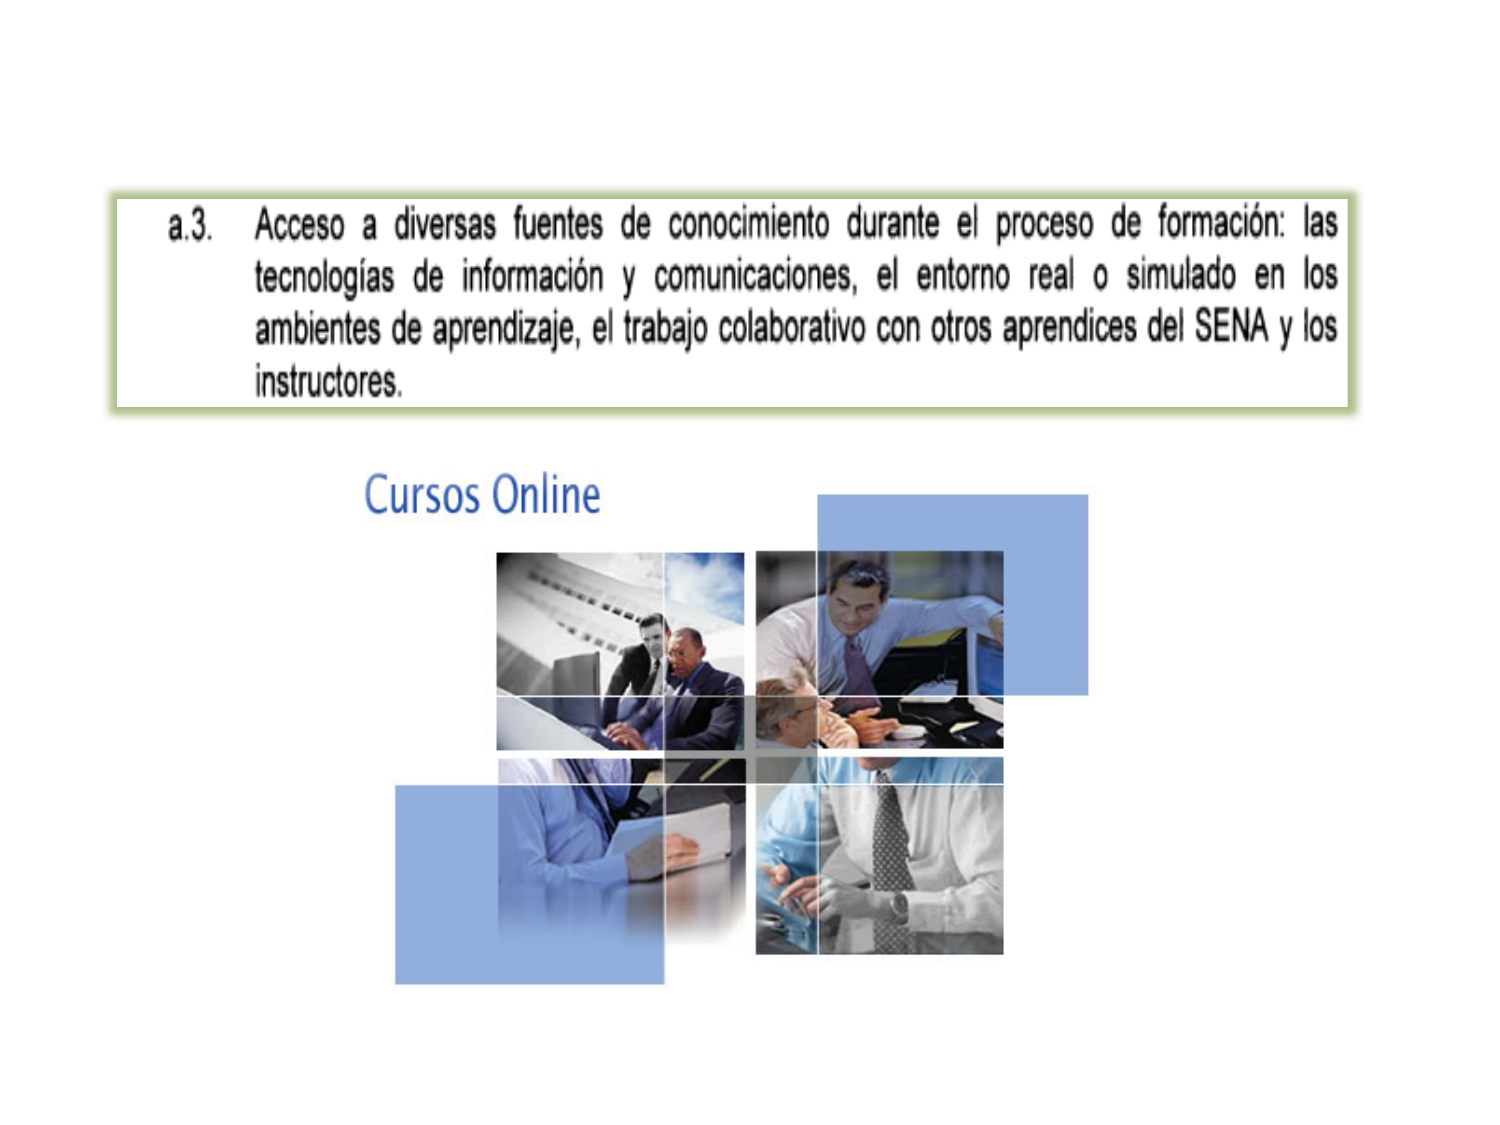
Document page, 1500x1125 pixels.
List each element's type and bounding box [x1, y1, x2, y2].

picture [116, 198, 1348, 407]
picture [339, 445, 1102, 1048]
